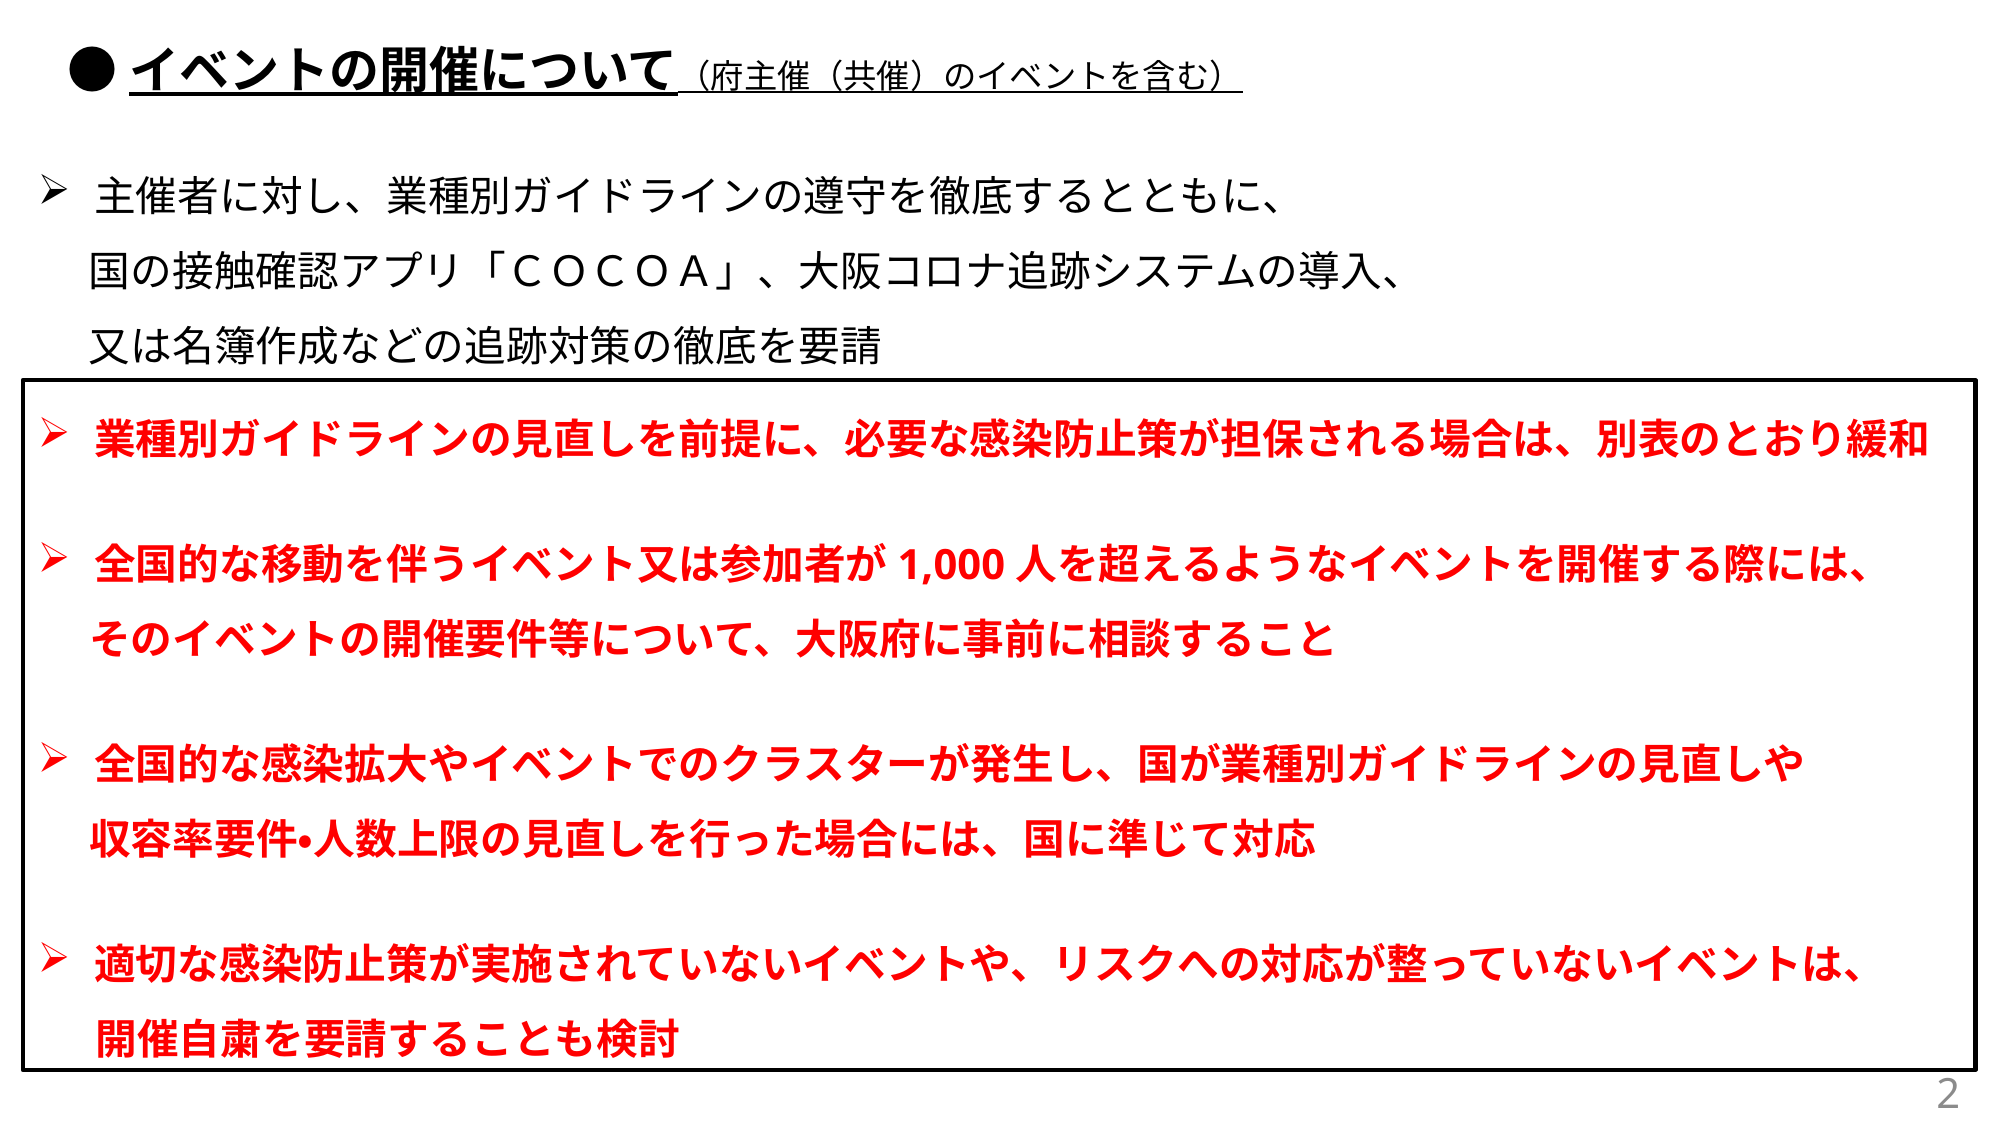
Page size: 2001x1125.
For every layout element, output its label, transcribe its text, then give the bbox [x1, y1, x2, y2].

slide_number 2 [1525, 1070, 1976, 1125]
text_box ●イベントの開催について（府主催（共催）のイベントを含む） [40, 31, 1270, 106]
text_box 業種別ガイドラインの見直しを前提に、必要な感染防止策が担保される場合は、別表のとおり緩和 全国的な移動を伴うイベント又は参加者が1,000人を超えるようなイベントを開催する際には、 そのイベントの開催要件等について、大阪府に事前に相談すること 全国的な感染拡大やイベントでのクラスターが発生し、国が業種別ガイドラインの見直しや 収容率要件・人数上限の見直しを行った場合には、国に準じて対応 適切な感染防止策が実施されていないイベントや、リスクへの対応が整っていないイベントは、 開催自粛を要請することも検討 [23, 380, 1976, 1070]
text_box 主催者に対し、業種別ガイドラインの遵守を徹底するとともに、 国の接触確認アプリ「ＣＯＣＯＡ」、大阪コロナ追跡システムの導入、 又は名簿作成などの追跡対策の徹底を要請 [23, 137, 2000, 378]
